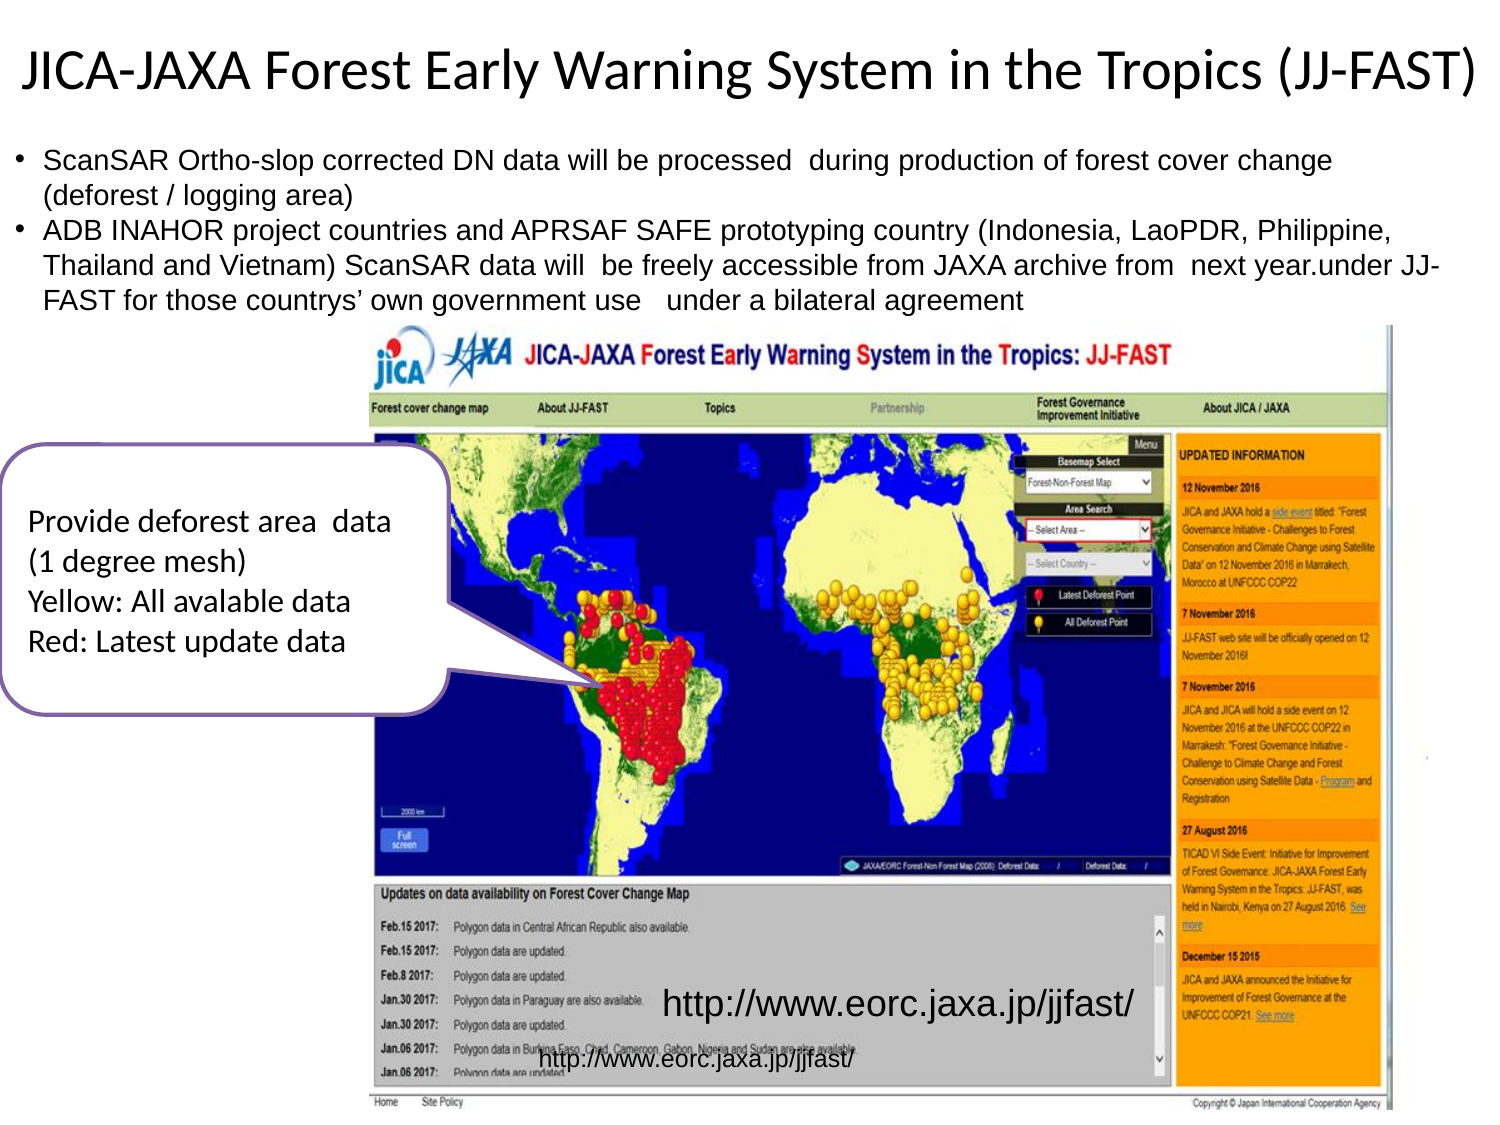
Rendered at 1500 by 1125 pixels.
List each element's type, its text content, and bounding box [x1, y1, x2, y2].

text_box ScanSAR Ortho-slop corrected DN data will be processed during production of forest cover change (deforest / logging area) ADB INAHOR project countries and APRSAF SAFE prototyping country (Indonesia, LaoPDR, Philippine, Thailand and Vietnam) ScanSAR data will be freely accessible from JAXA archive from next year.under JJ-FAST for those countrys’ own government use under a bilateral agreement [0, 133, 1471, 324]
text_box Provide deforest area data (1 degree mesh) Yellow: All avalable data Red: Latest update data [0, 442, 364, 717]
title JICA-JAXA Forest Early Warning System in the Tropics (JJ-FAST) [0, 0, 1500, 137]
picture [369, 325, 1428, 1110]
